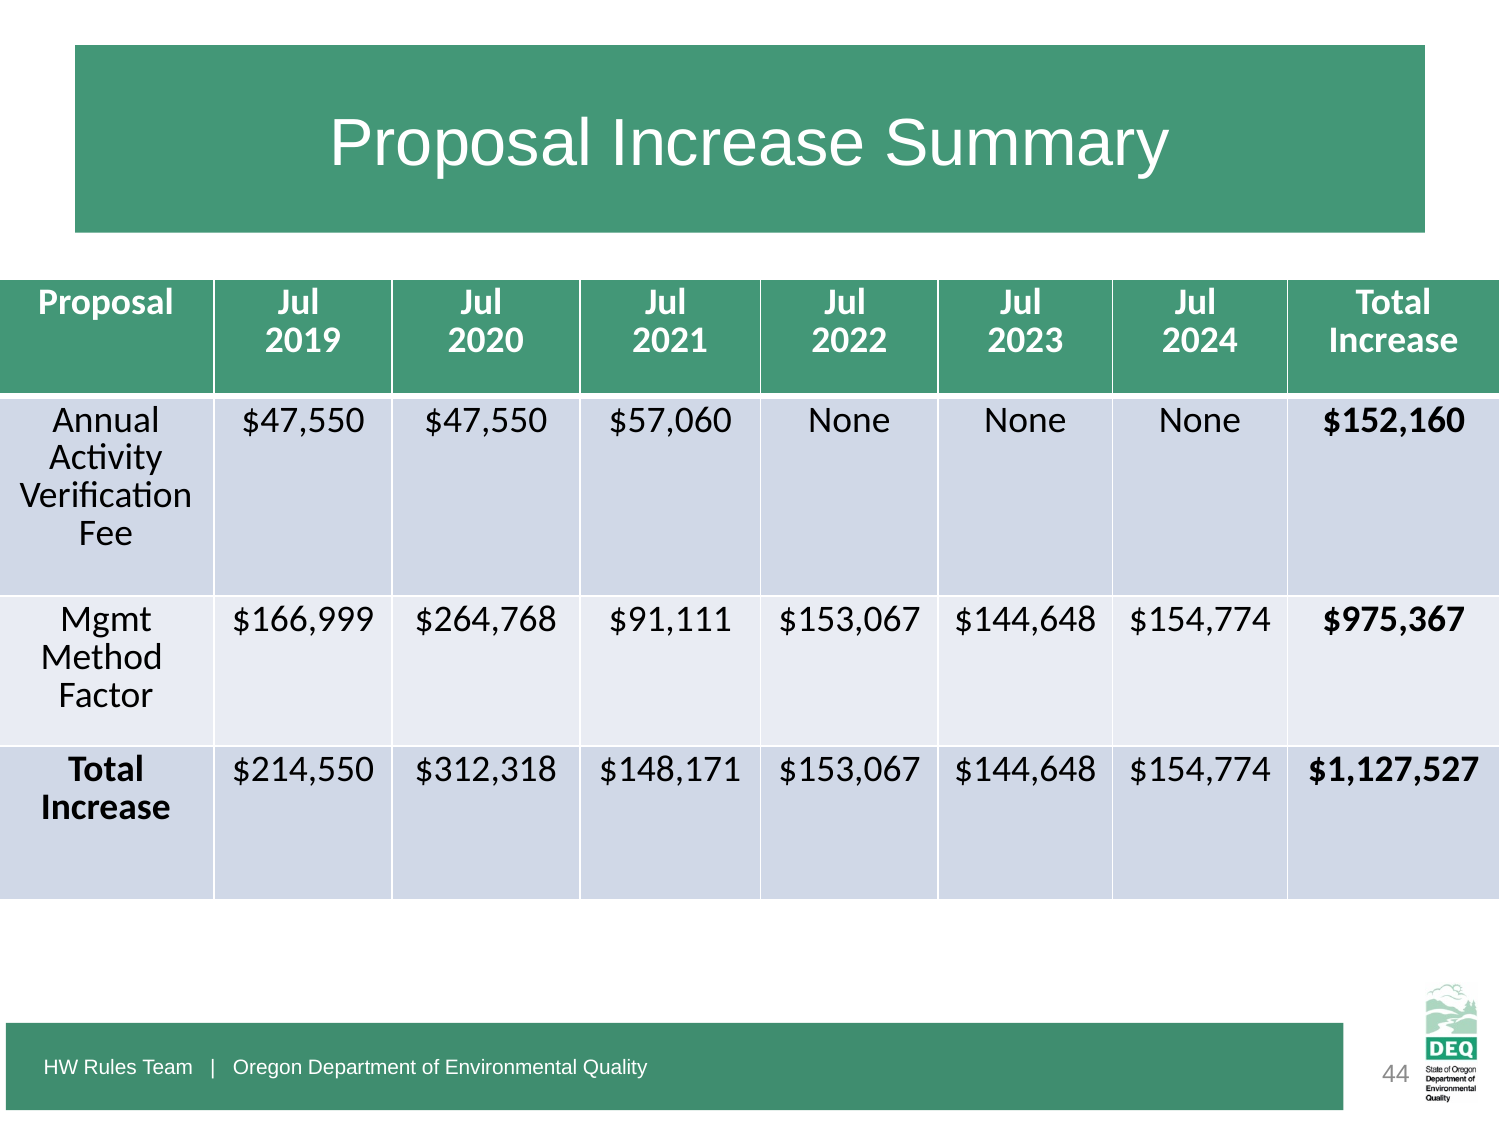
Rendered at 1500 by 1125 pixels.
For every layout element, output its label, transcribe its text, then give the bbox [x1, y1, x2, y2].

table_cell $152,160 [1288, 399, 1499, 595]
table_header Jul 2023 [939, 280, 1112, 393]
table_cell $148,171 [581, 747, 760, 899]
table_cell $166,999 [215, 597, 391, 745]
table_cell $91,111 [581, 597, 760, 745]
table_cell $57,060 [581, 399, 760, 595]
table_cell $144,648 [939, 597, 1112, 745]
table_header Total Increase [1288, 280, 1499, 393]
table_cell $154,774 [1113, 747, 1287, 899]
table_cell $975,367 [1288, 597, 1499, 745]
table_header Jul 2020 [393, 280, 579, 393]
table_cell None [1113, 399, 1287, 595]
table_cell Mgmt Method Factor [0, 597, 213, 745]
table_cell $144,648 [939, 747, 1112, 899]
table_cell $47,550 [215, 399, 391, 595]
table_cell None [939, 399, 1112, 595]
table_cell Annual Activity Verification Fee [0, 399, 213, 595]
table_cell $47,550 [393, 399, 579, 595]
table_cell $154,774 [1113, 597, 1287, 745]
table_header Proposal [0, 280, 213, 393]
table_header Jul 2021 [581, 280, 760, 393]
table_cell $312,318 [393, 747, 579, 899]
table_cell $1,127,527 [1288, 747, 1499, 899]
text_box HW Rules Team | Oregon Department of Environmental Quality [4, 1021, 1345, 1112]
table_cell $153,067 [761, 597, 937, 745]
slide_number 44 [1074, 1042, 1419, 1103]
table_cell Total Increase [0, 747, 213, 899]
table_header Jul 2019 [215, 280, 391, 393]
table_cell $153,067 [761, 747, 937, 899]
table_header Jul 2022 [761, 280, 937, 393]
table_cell None [761, 399, 937, 595]
table_cell $264,768 [393, 597, 579, 745]
picture [1424, 982, 1478, 1103]
table_header Jul 2024 [1113, 280, 1287, 393]
title Proposal Increase Summary [75, 45, 1425, 233]
table_cell $214,550 [215, 747, 391, 899]
